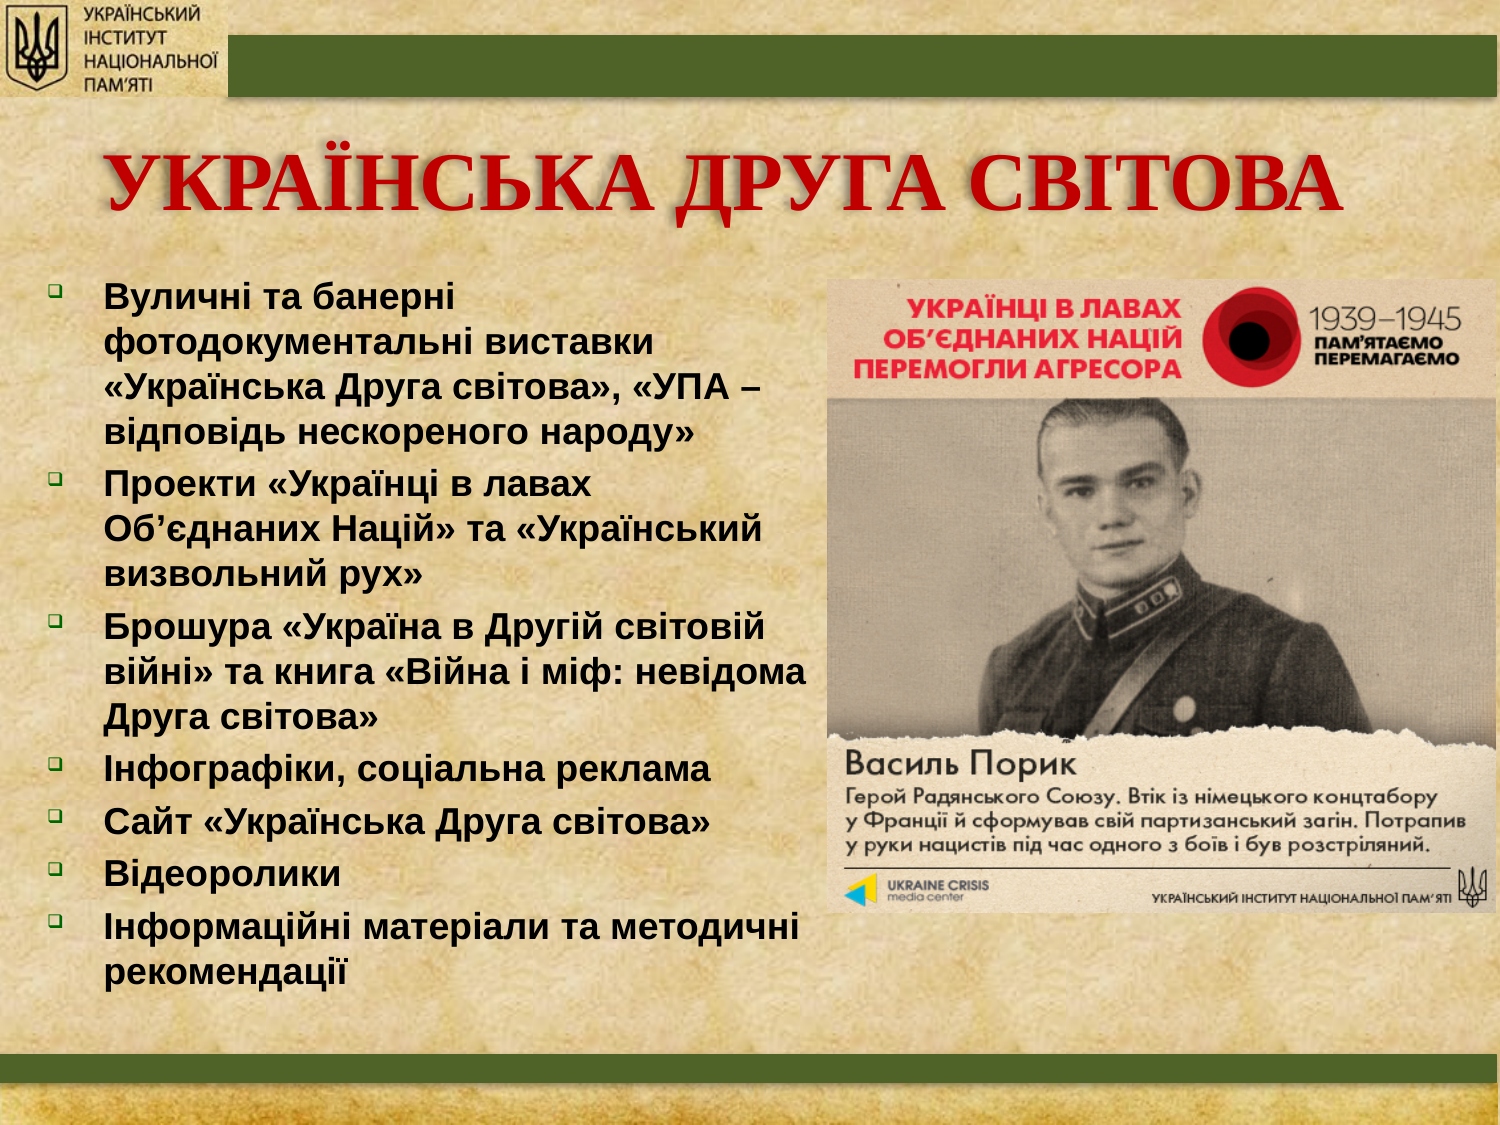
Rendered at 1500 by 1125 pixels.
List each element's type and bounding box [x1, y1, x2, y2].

picture [826, 279, 1497, 913]
text_box [0, 0, 1499, 1125]
